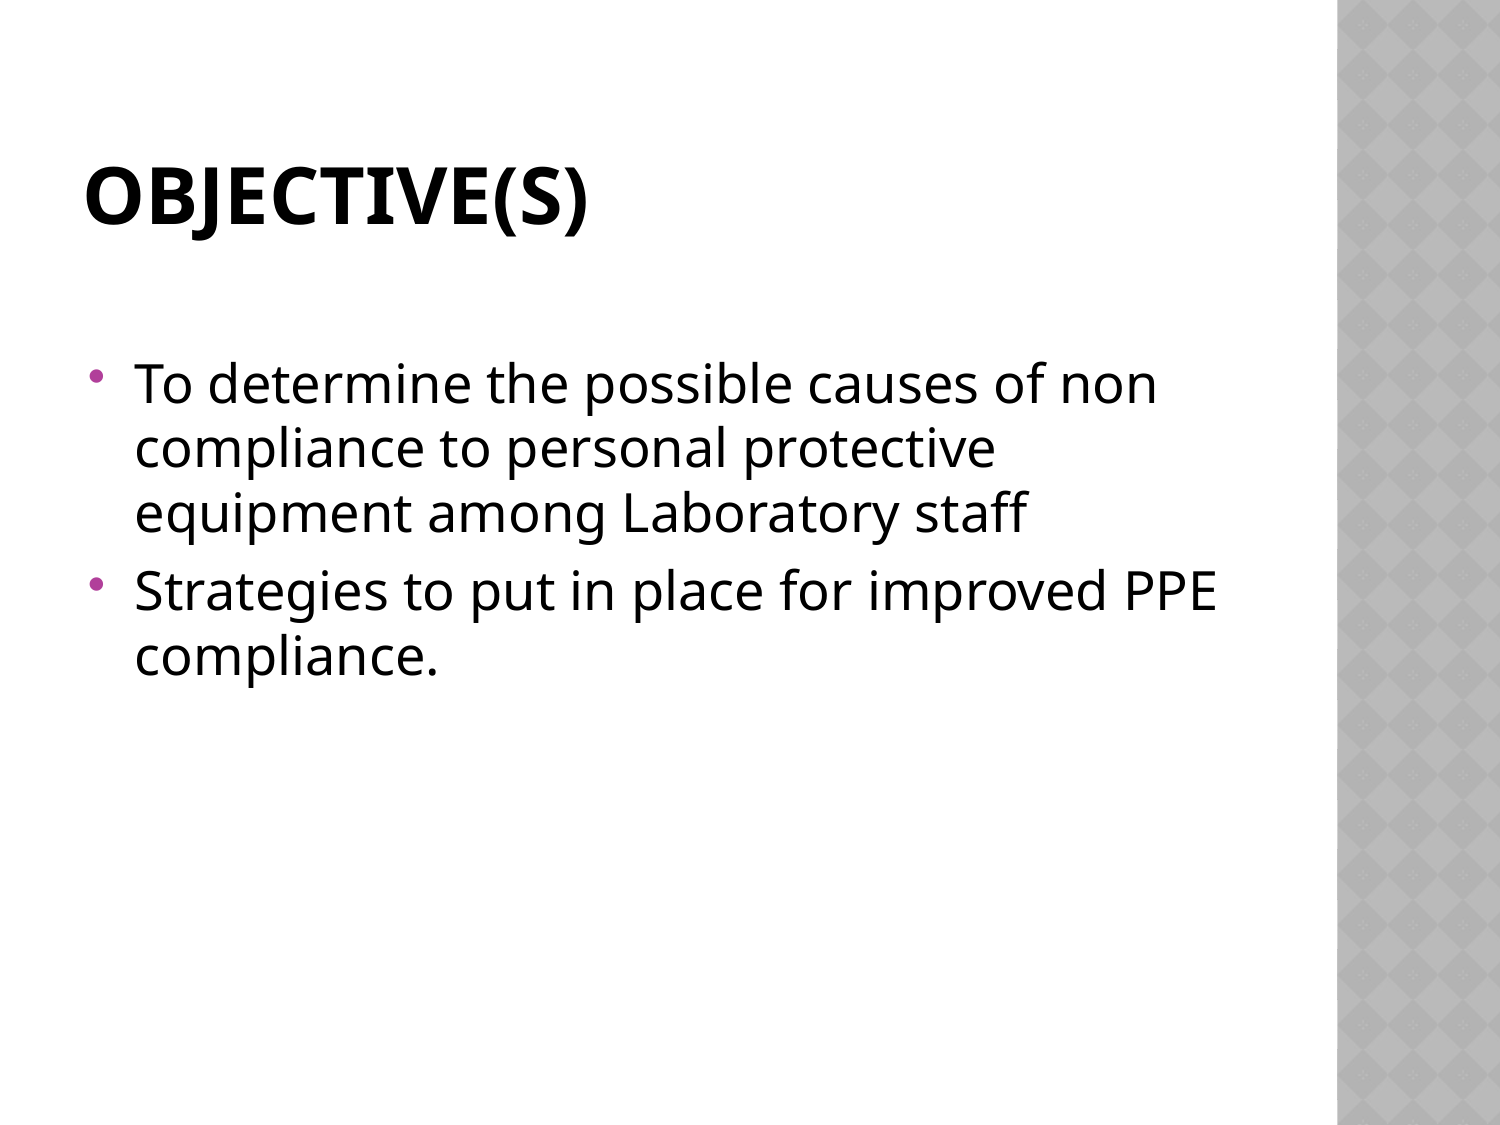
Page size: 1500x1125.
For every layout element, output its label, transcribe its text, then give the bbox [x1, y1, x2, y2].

title OBJECTIVE(S) [75, 52, 1263, 240]
list To determine the possible causes of non compliance to personal protective equipment among Laboratory staff Strategies to put in place for improved PPE compliance. [75, 264, 1263, 1059]
